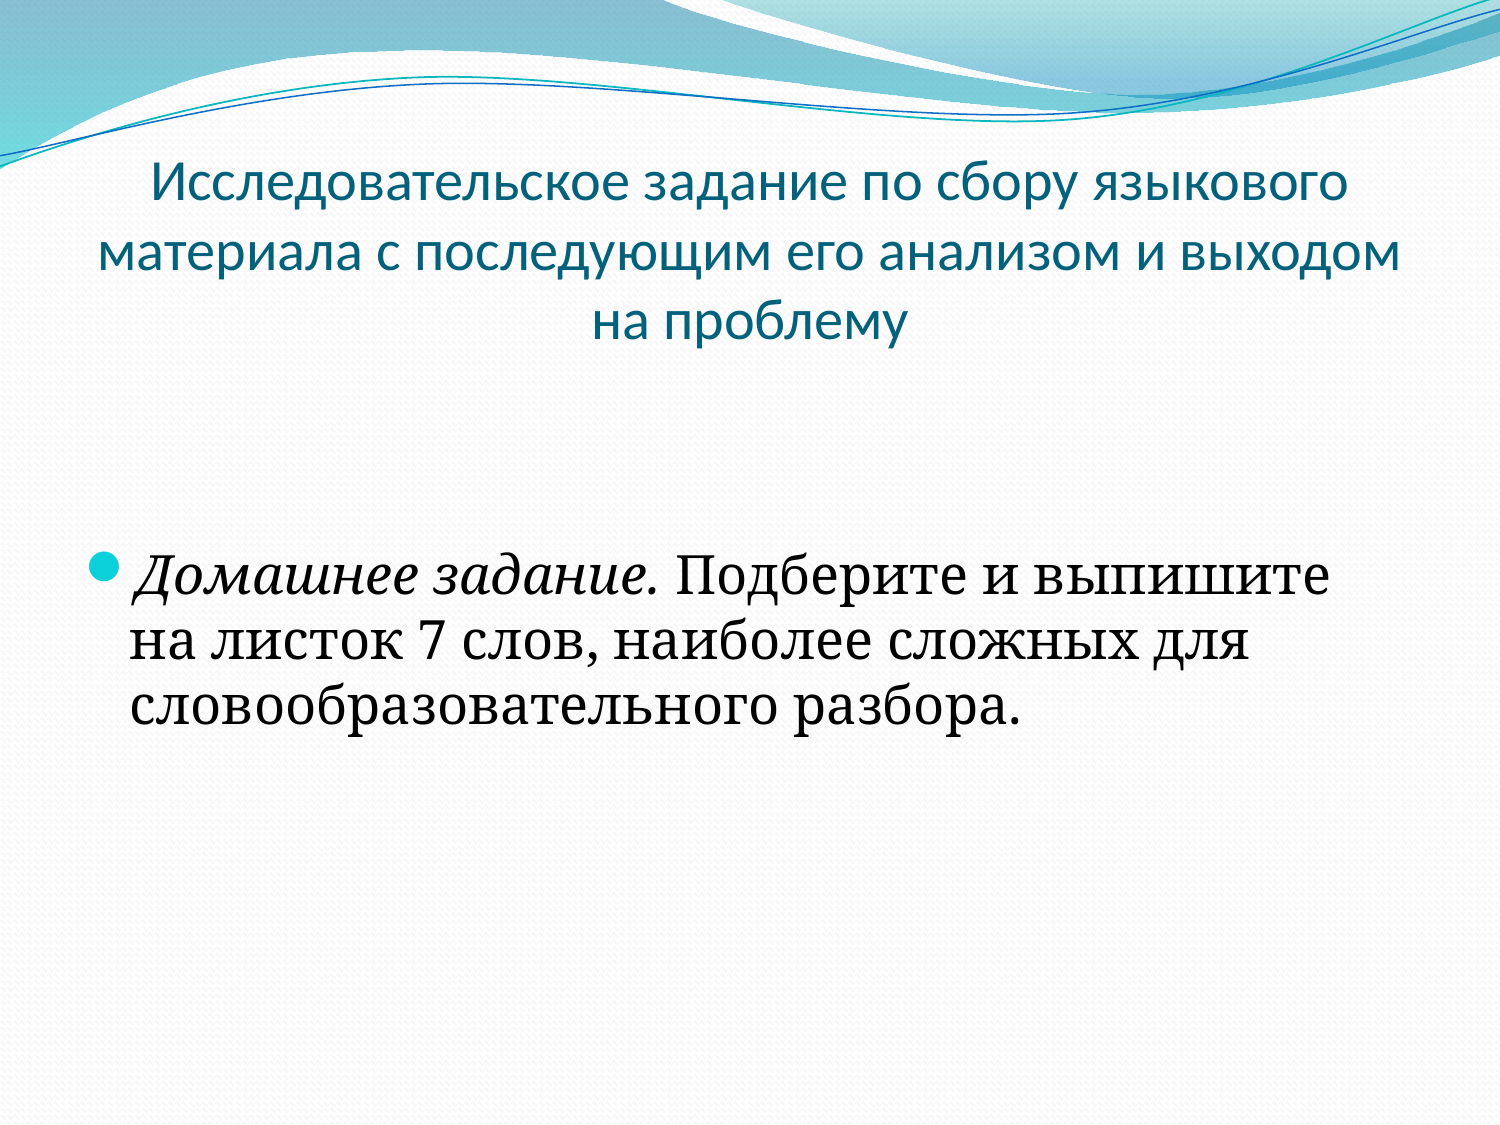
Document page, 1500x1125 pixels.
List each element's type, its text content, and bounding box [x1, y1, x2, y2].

title Исследовательское задание по сбору языкового материала с последующим его анализом и выходом на проблему [75, 45, 1425, 352]
list Домашнее задание. Подберите и выпишите на листок 7 слов, наиболее сложных для словообразовательного разбора. [70, 457, 1425, 1005]
